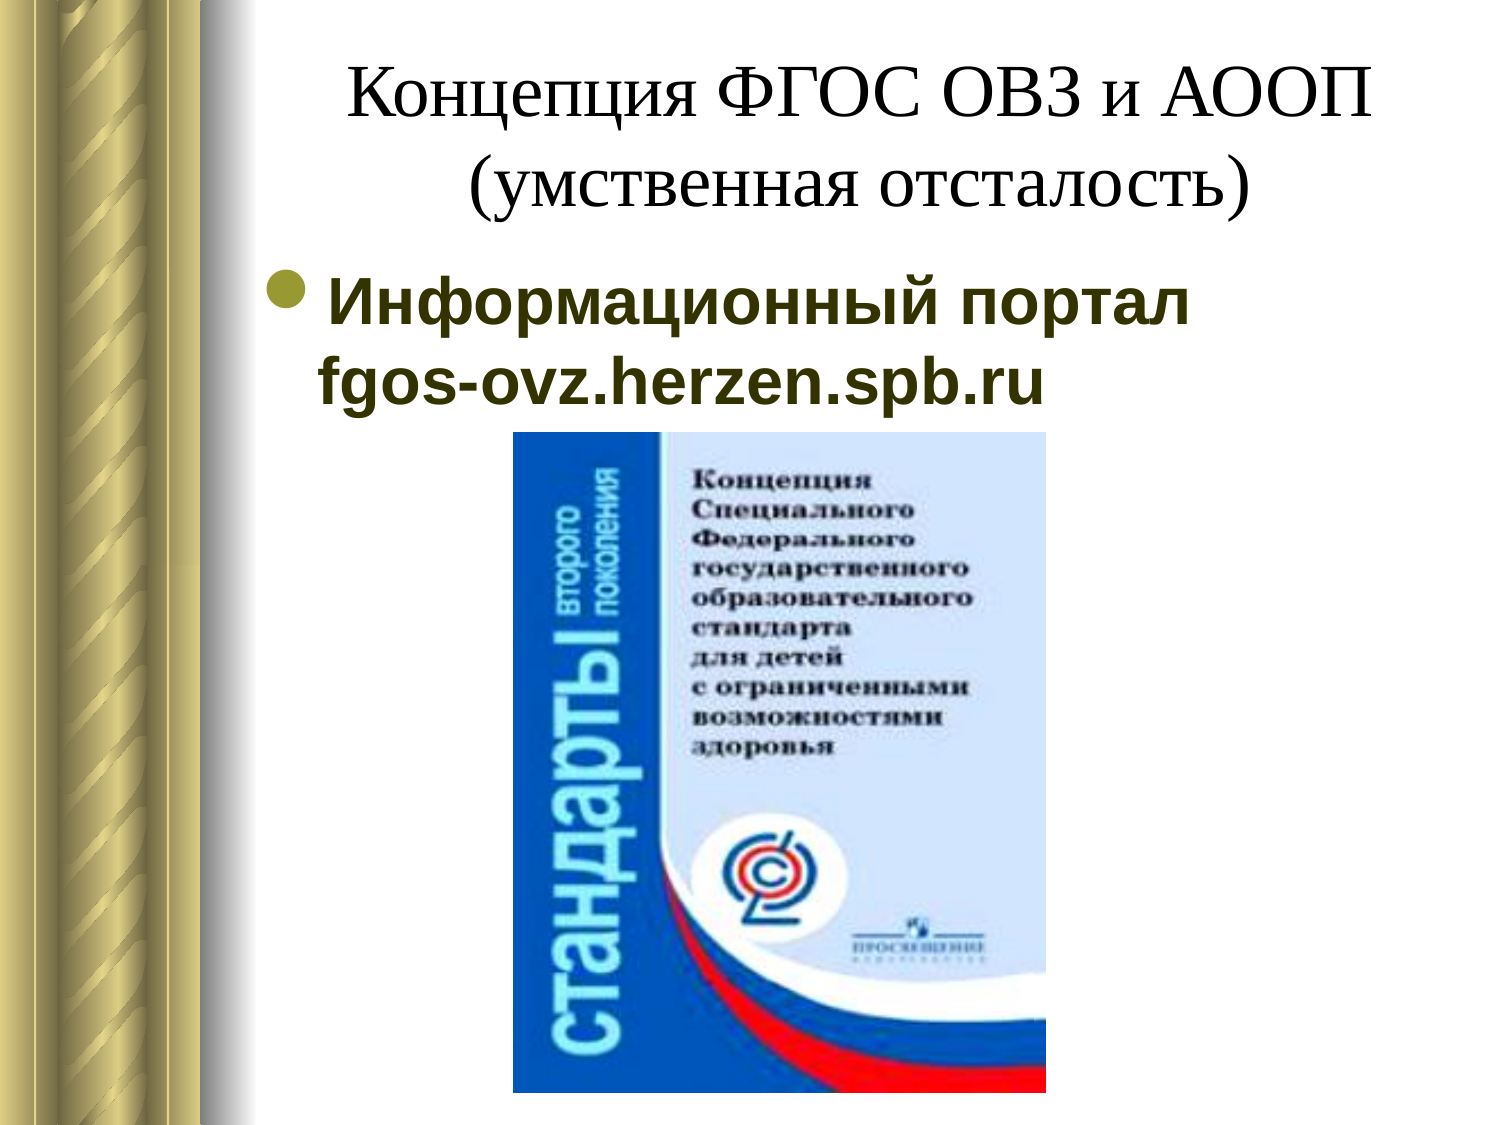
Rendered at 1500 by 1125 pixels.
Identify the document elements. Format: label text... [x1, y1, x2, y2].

title Концепция ФГОС ОВЗ и АООП (умственная отсталость) [245, 37, 1476, 226]
picture [513, 432, 1046, 1093]
list Информационный портал fgos-ovz.herzen.spb.ru [245, 249, 1476, 1024]
